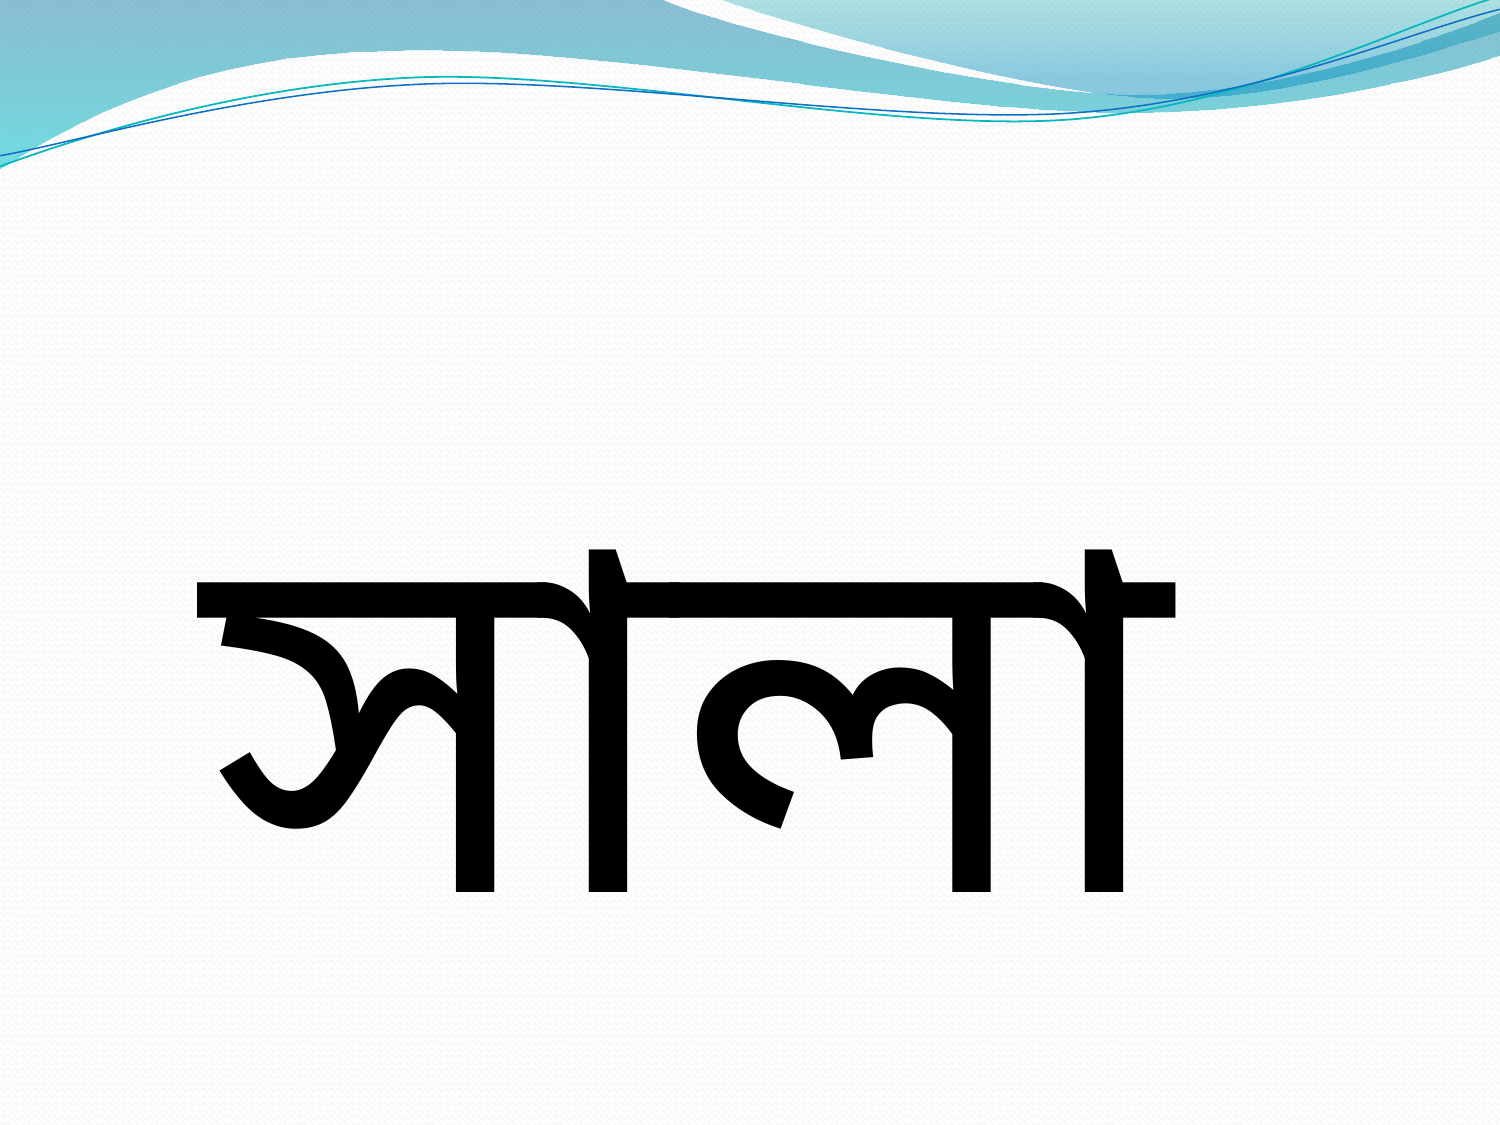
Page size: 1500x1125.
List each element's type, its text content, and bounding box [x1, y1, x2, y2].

text_box সালাত [187, 387, 1400, 1125]
